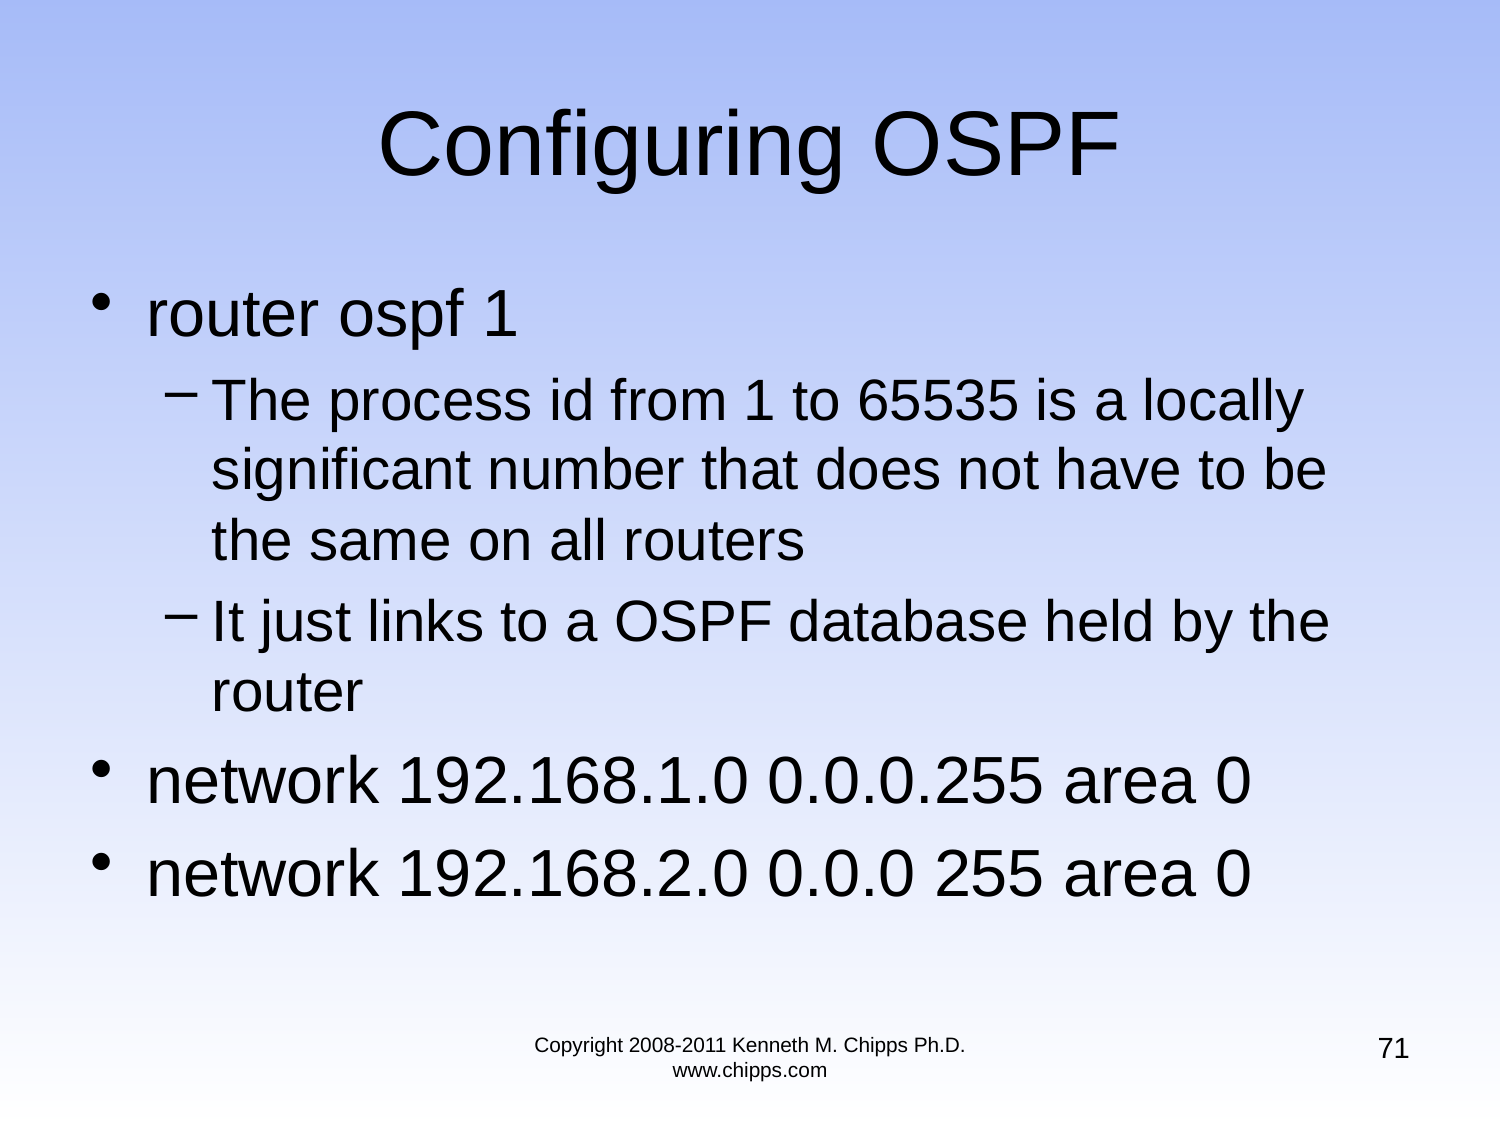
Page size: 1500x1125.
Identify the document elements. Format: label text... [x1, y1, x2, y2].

footer Copyright 2008-2011 Kenneth M. Chipps Ph.D. www.chipps.com [449, 1024, 1051, 1103]
title Configuring OSPF [74, 44, 1426, 233]
list router ospf 1 The process id from 1 to 65535 is a locally significant number that does not have to be the same on all routers It just links to a OSPF database held by the router network 192.168.1.0 0.0.0.255 area 0 network 192.168.2.0 0.0.0 255 area 0 [74, 262, 1426, 1006]
slide_number 71 [1074, 1021, 1426, 1101]
